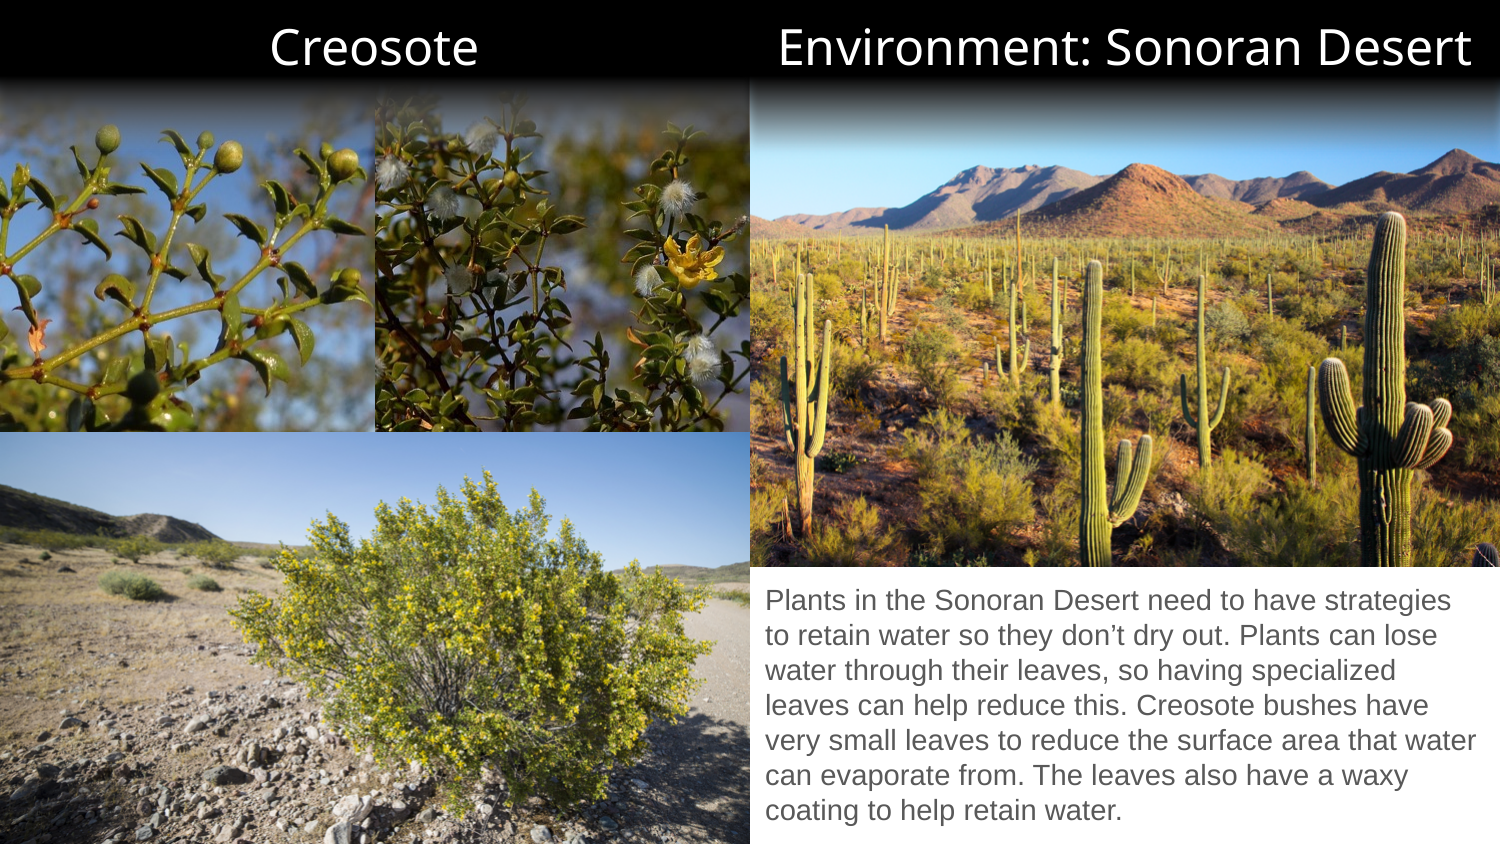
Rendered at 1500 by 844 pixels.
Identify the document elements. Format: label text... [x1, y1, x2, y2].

text_box Plants in the Sonoran Desert need to have strategies to retain water so they don’t dry out. Plants can lose water through their leaves, so having specialized leaves can help reduce this. Creosote bushes have very small leaves to reduce the surface area that water can evaporate from. The leaves also have a waxy coating to help retain water. [754, 573, 1500, 842]
picture [0, 66, 1500, 844]
text_box Environment: Sonoran Desert [749, 0, 1500, 66]
text_box Creosote [0, 0, 743, 65]
